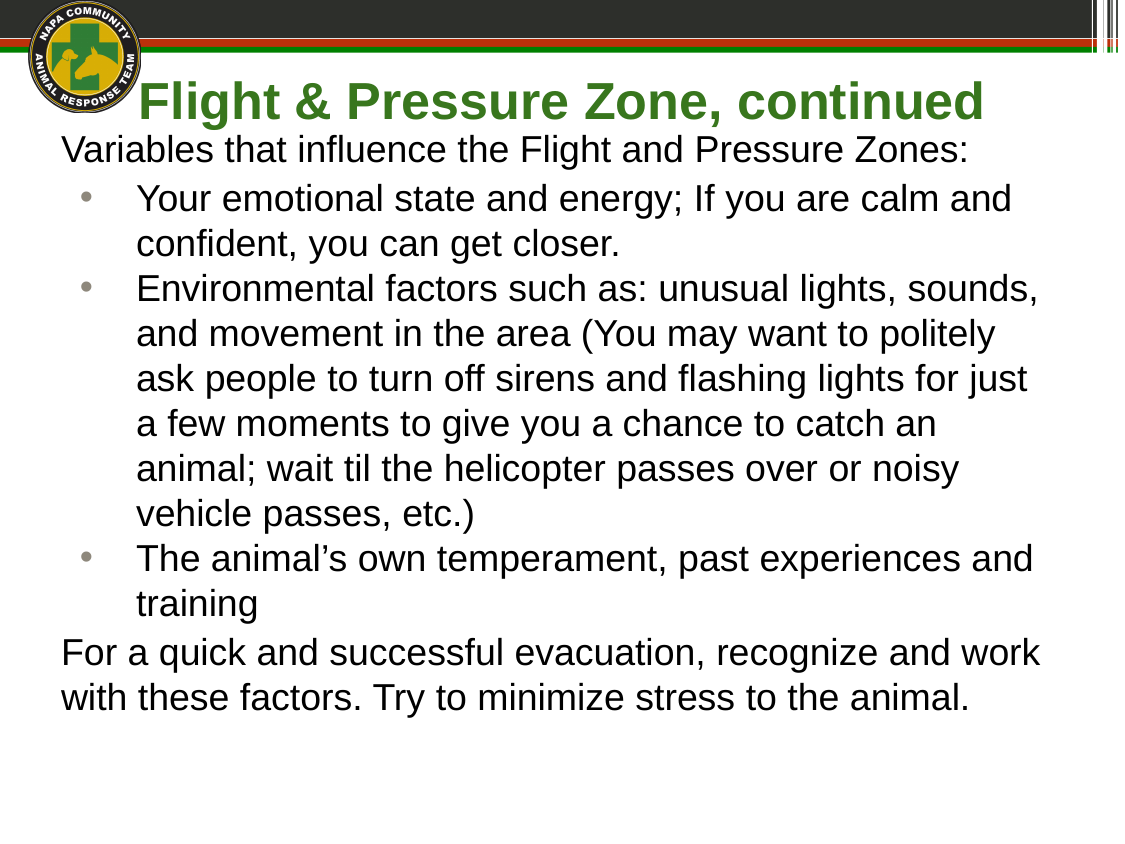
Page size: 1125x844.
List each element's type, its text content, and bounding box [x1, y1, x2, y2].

picture [28, 0, 141, 113]
list Variables that influence the Flight and Pressure Zones: Your emotional state and energy; If you are calm and confident, you can get closer. Environmental factors such as: unusual lights, sounds, and movement in the area (You may want to politely ask people to turn off sirens and flashing lights for just a few moments to give you a chance to catch an animal; wait til the helicopter passes over or noisy vehicle passes, etc.) The animal’s own temperament, past experiences and training For a quick and successful evacuation, recognize and work with these factors. Try to minimize stress to the animal. [49, 118, 1063, 754]
title Flight & Pressure Zone, continued [56, 53, 1069, 143]
